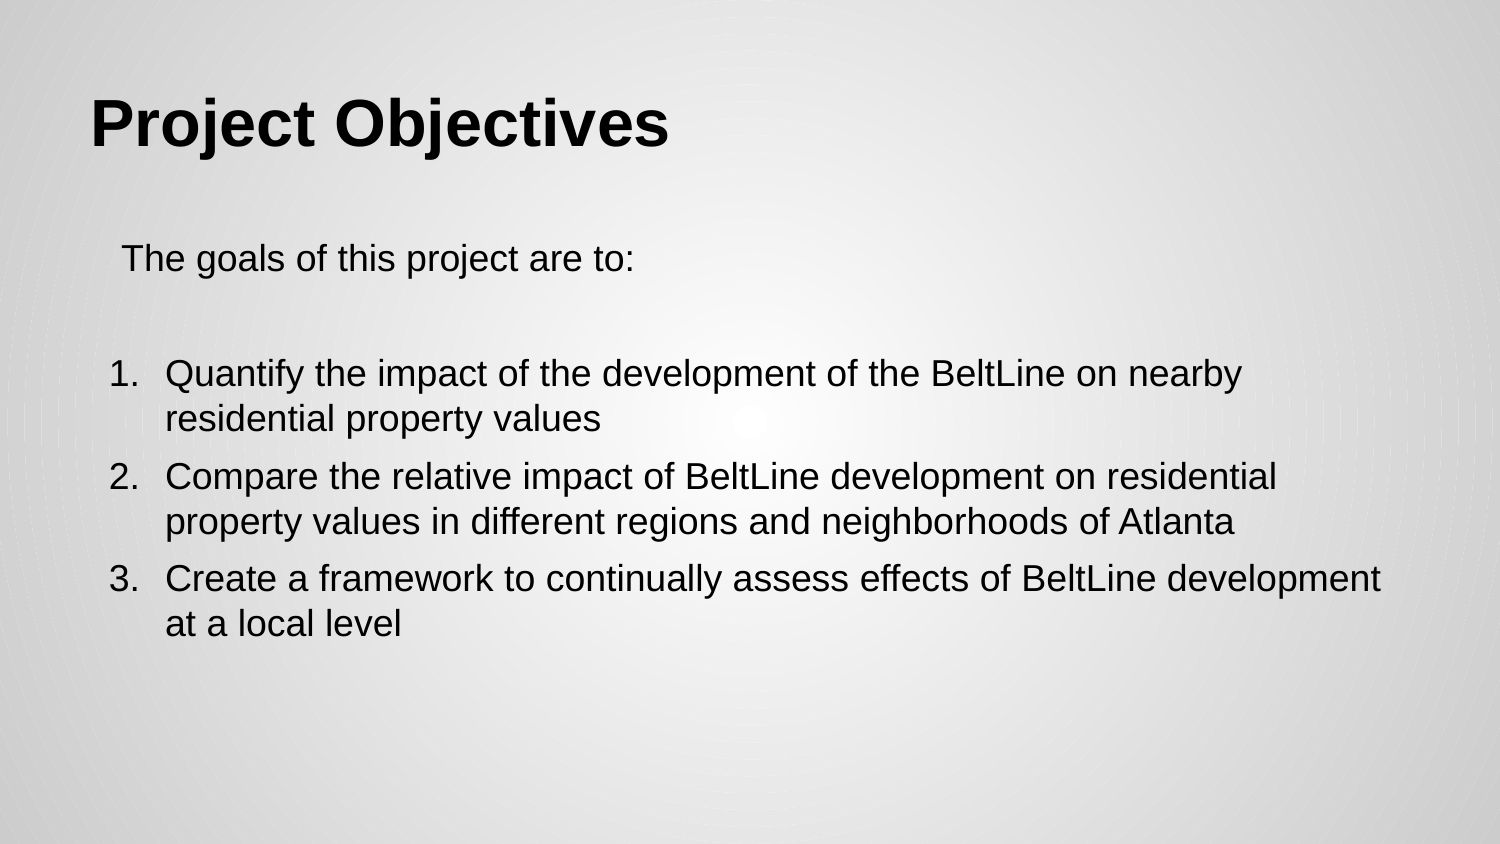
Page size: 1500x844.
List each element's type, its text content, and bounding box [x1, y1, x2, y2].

title Project Objectives [75, 33, 1425, 175]
list The goals of this project are to: Quantify the impact of the development of the BeltLine on nearby residential property values Compare the relative impact of BeltLine development on residential property values in different regions and neighborhoods of Atlanta Create a framework to continually assess effects of BeltLine development at a local level [75, 196, 1425, 808]
